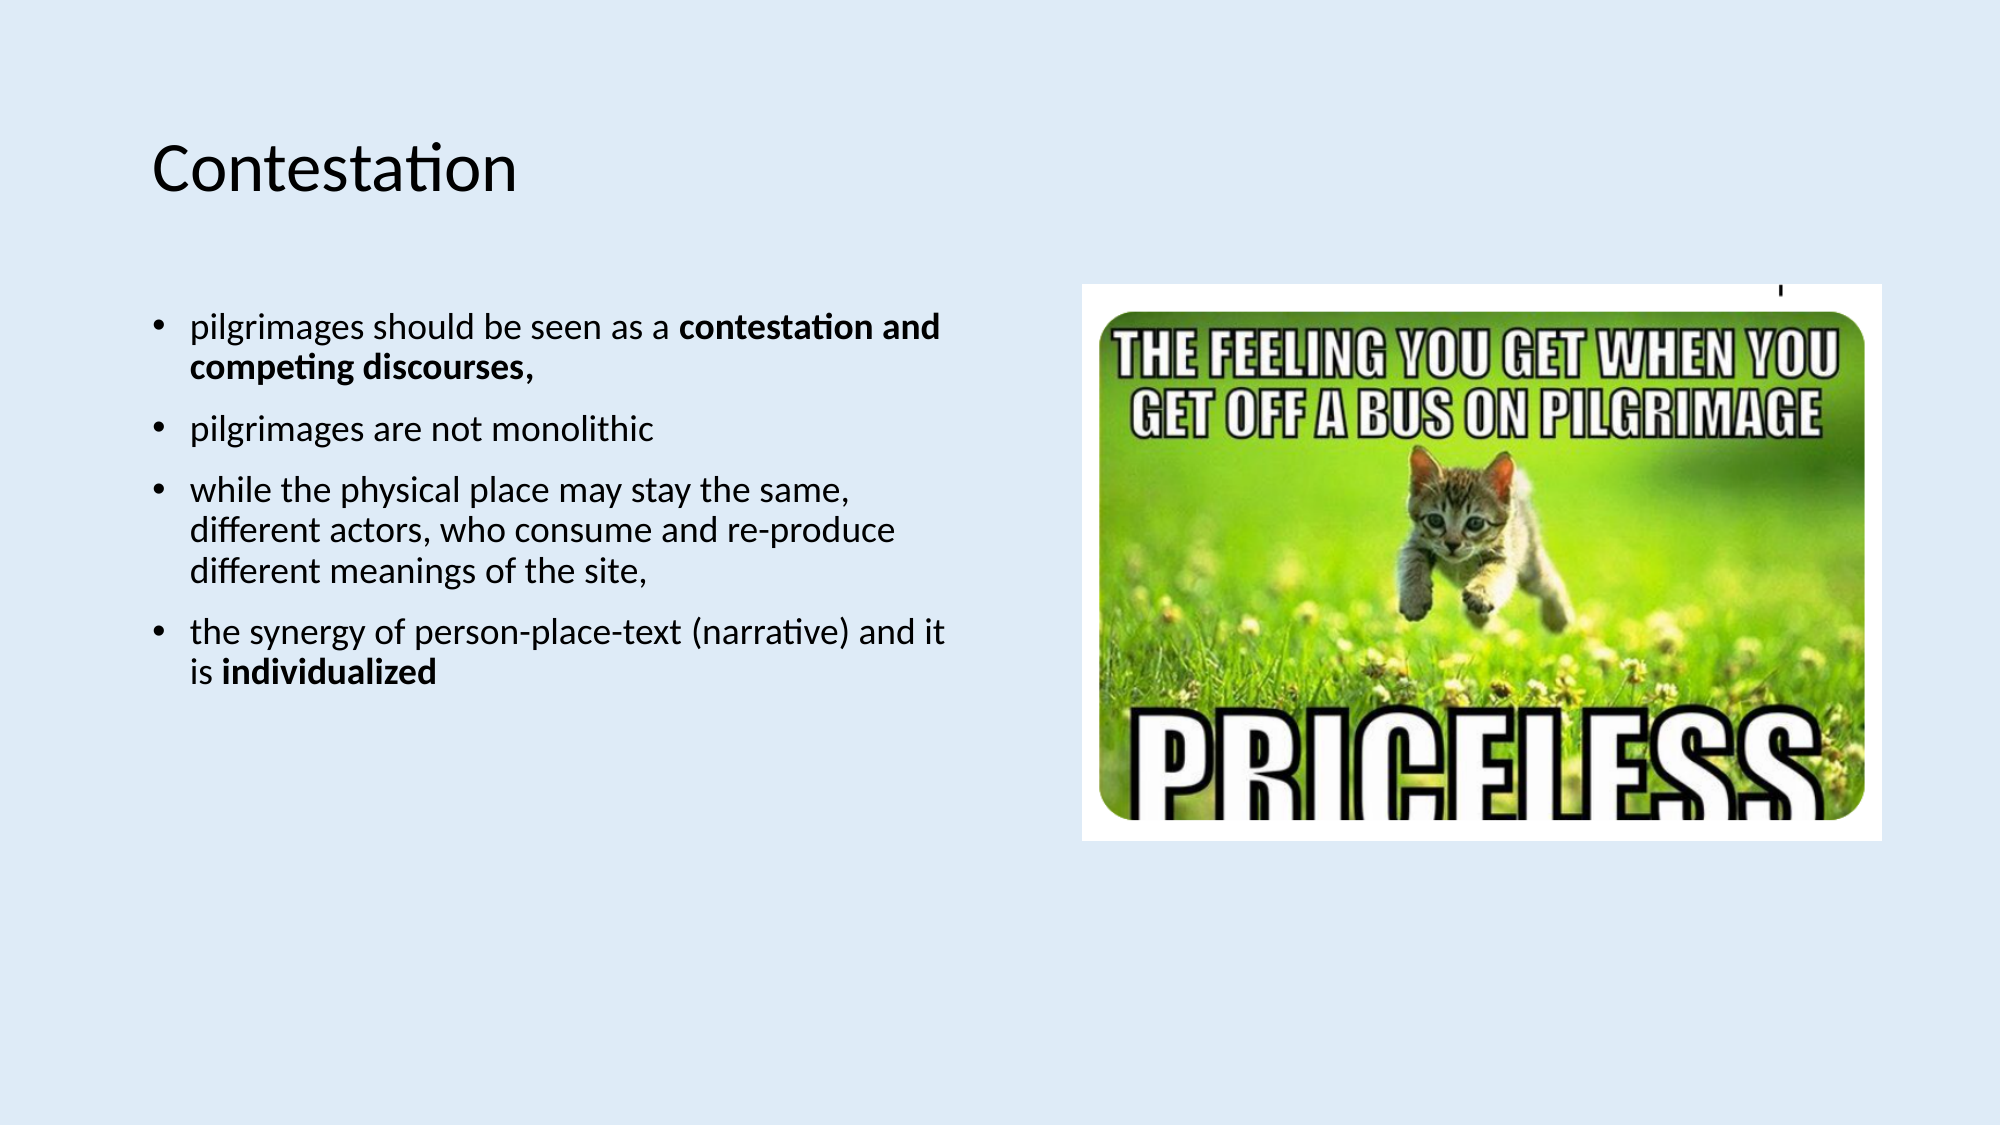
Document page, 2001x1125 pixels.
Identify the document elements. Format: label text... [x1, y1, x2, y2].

title Contestation [137, 59, 1863, 278]
picture [1081, 284, 1882, 841]
list pilgrimages should be seen as a contestation and competing discourses, pilgrimages are not monolithic while the physical place may stay the same, different actors, who consume and re-produce different meanings of the site, the synergy of person-place-text (narrative) and it is individualized [137, 299, 987, 1014]
